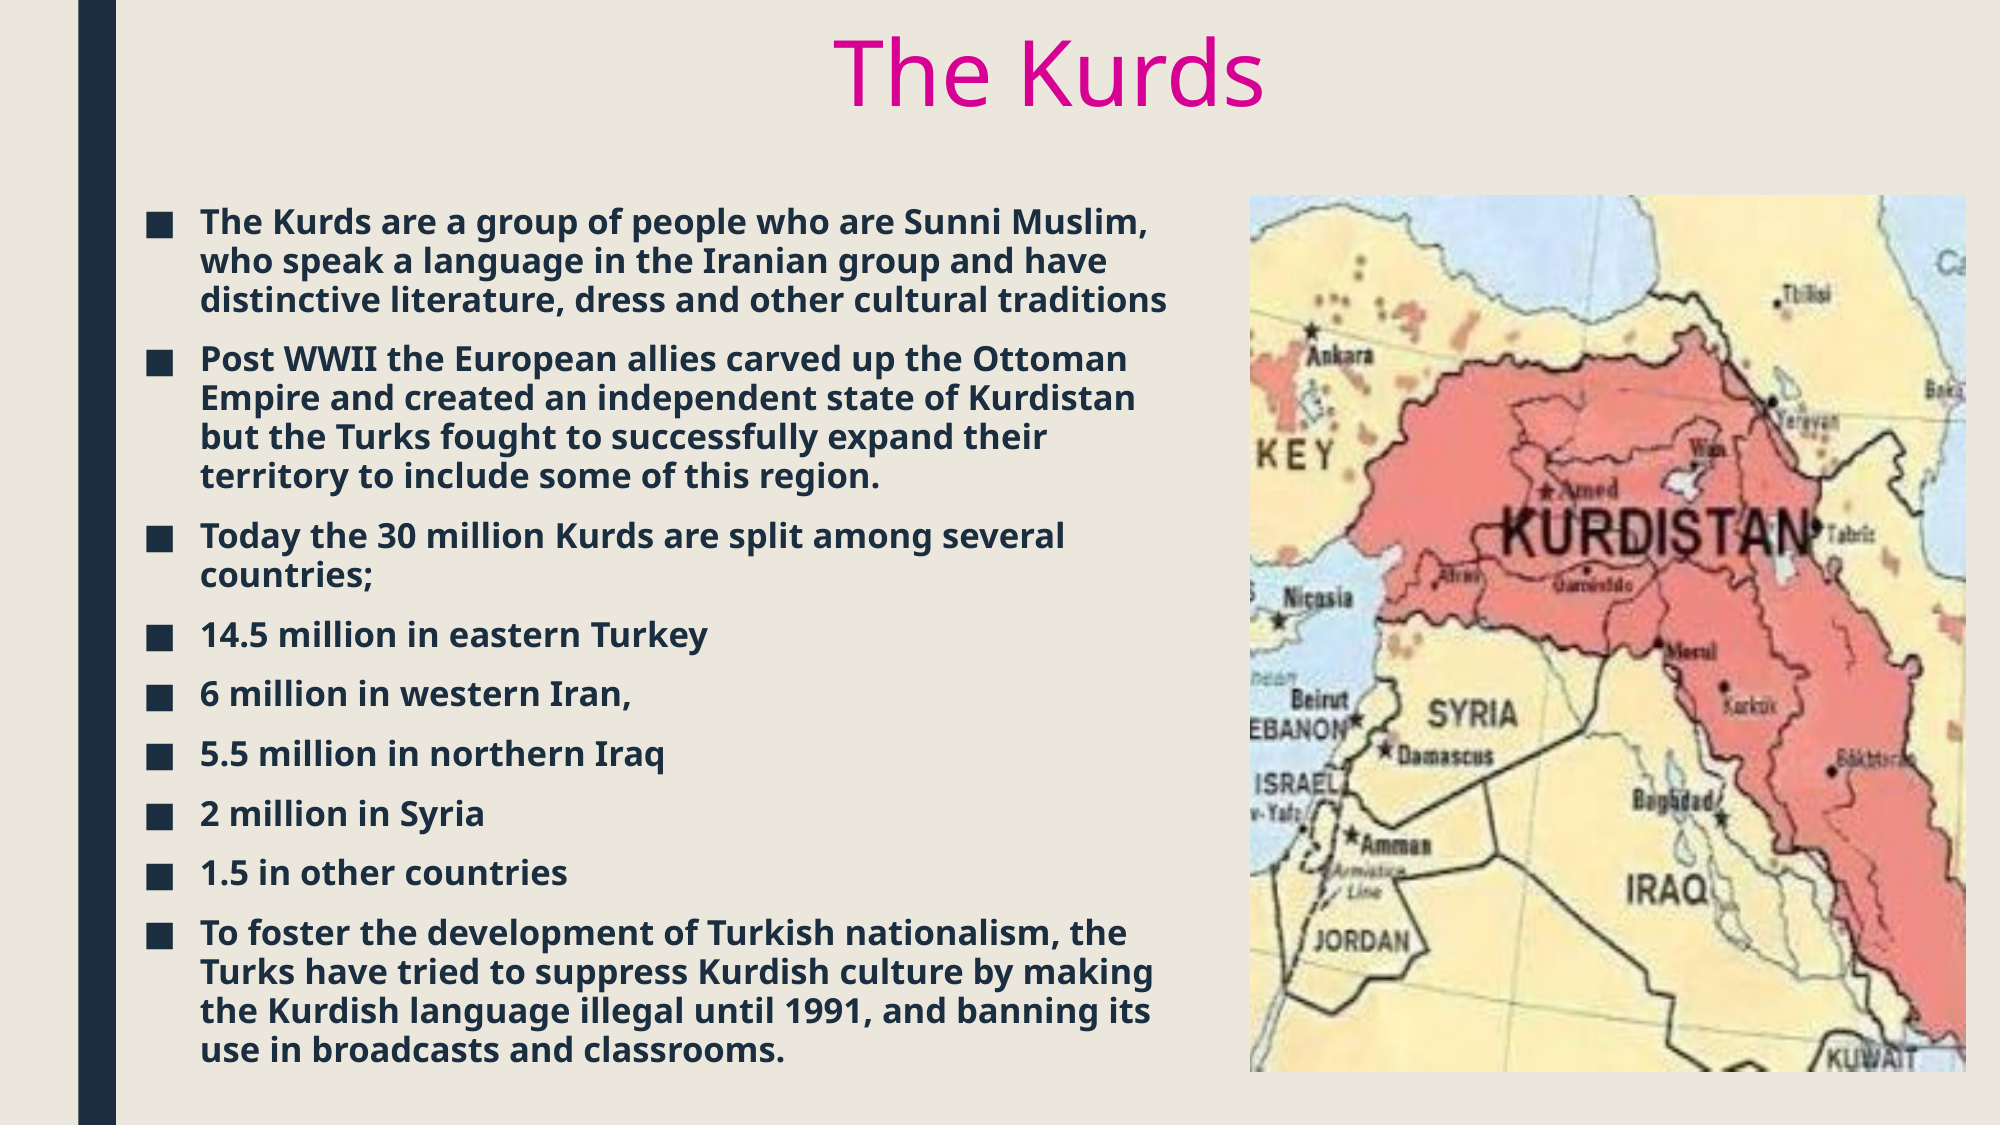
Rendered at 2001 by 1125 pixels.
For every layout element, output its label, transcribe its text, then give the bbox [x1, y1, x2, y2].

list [1249, 195, 1966, 1072]
title The Kurds [225, 20, 1800, 163]
list The Kurds are a group of people who are Sunni Muslim, who speak a language in the Iranian group and have distinctive literature, dress and other cultural traditions Post WWII the European allies carved up the Ottoman Empire and created an independent state of Kurdistan but the Turks fought to successfully expand their territory to include some of this region. Today the 30 million Kurds are split among several countries; 14.5 million in eastern Turkey 6 million in western Iran, 5.5 million in northern Iraq 2 million in Syria 1.5 in other countries To foster the development of Turkish nationalism, the Turks have tried to suppress Kurdish culture by making the Kurdish language illegal until 1991, and banning its use in broadcasts and classrooms. [128, 195, 1192, 1105]
